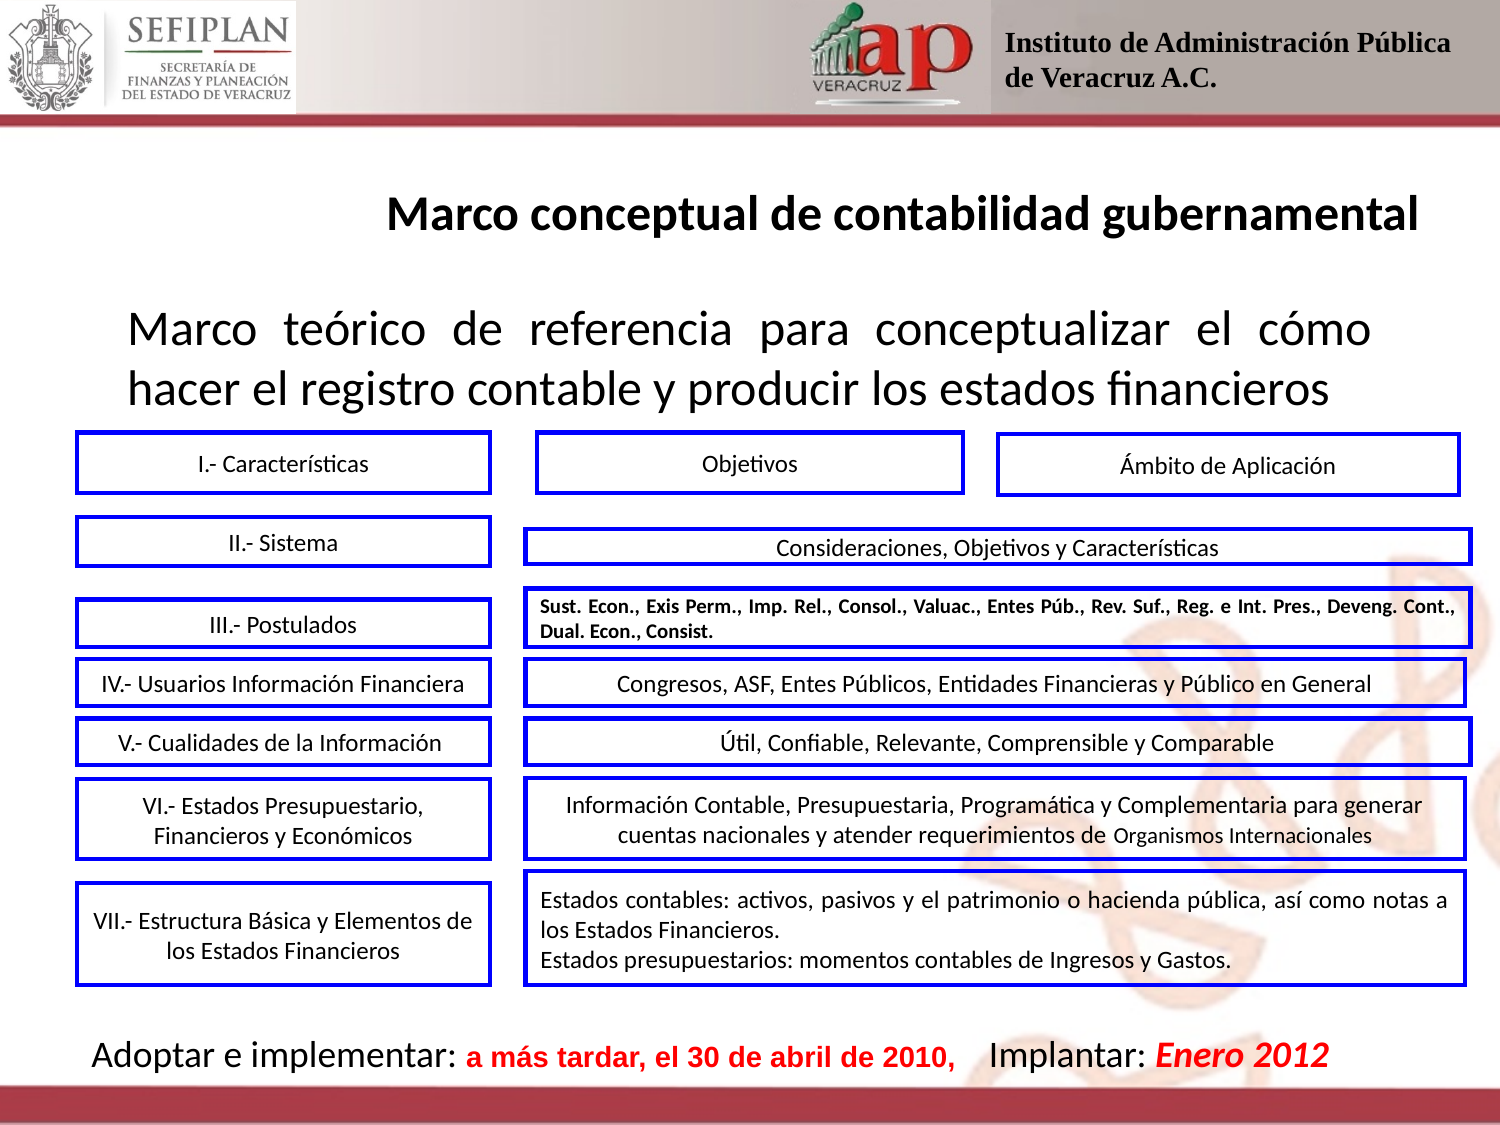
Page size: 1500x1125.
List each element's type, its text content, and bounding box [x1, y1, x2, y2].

text_box VI.- Estados Presupuestario, Financieros y Económicos [76, 778, 491, 860]
text_box Información Contable, Presupuestaria, Programática y Complementaria para generar cuentas nacionales y atender requerimientos de Organismos Internacionales [525, 778, 1465, 860]
text_box V.- Cualidades de la Información [76, 718, 491, 765]
text_box III.- Postulados [76, 599, 491, 647]
text_box Sust. Econ., Exis Perm., Imp. Rel., Consol., Valuac., Entes Púb., Rev. Suf., Reg. e Int. Pres., Deveng. Cont., Dual. Econ., Consist. [525, 588, 1471, 647]
text_box Ámbito de Aplicación [998, 434, 1459, 495]
text_box Marco conceptual de contabilidad gubernamental [112, 172, 1435, 248]
text_box Objetivos [537, 432, 963, 494]
text_box VII.- Estructura Básica y Elementos de los Estados Financieros [76, 882, 491, 986]
text_box II.- Sistema [76, 516, 491, 566]
text_box Adoptar e implementar: a más tardar, el 30 de abril de 2010, Implantar: Enero 2012 [76, 1023, 1459, 1083]
text_box Estados contables: activos, pasivos y el patrimonio o hacienda pública, así como notas a los Estados Financieros. Estados presupuestarios: momentos contables de Ingresos y Gastos. [525, 871, 1465, 986]
title Marco teórico de referencia para conceptualizar el cómo hacer el registro contable y producir los estados financieros [112, 278, 1388, 433]
text_box Consideraciones, Objetivos y Características [525, 528, 1471, 564]
text_box Útil, Confiable, Relevante, Comprensible y Comparable [525, 718, 1471, 765]
text_box IV.- Usuarios Información Financiera [76, 659, 491, 706]
text_box I.- Características [76, 432, 491, 494]
text_box Congresos, ASF, Entes Públicos, Entidades Financieras y Público en General [525, 659, 1465, 706]
picture [0, 0, 1500, 1125]
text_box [0, 0, 1483, 114]
